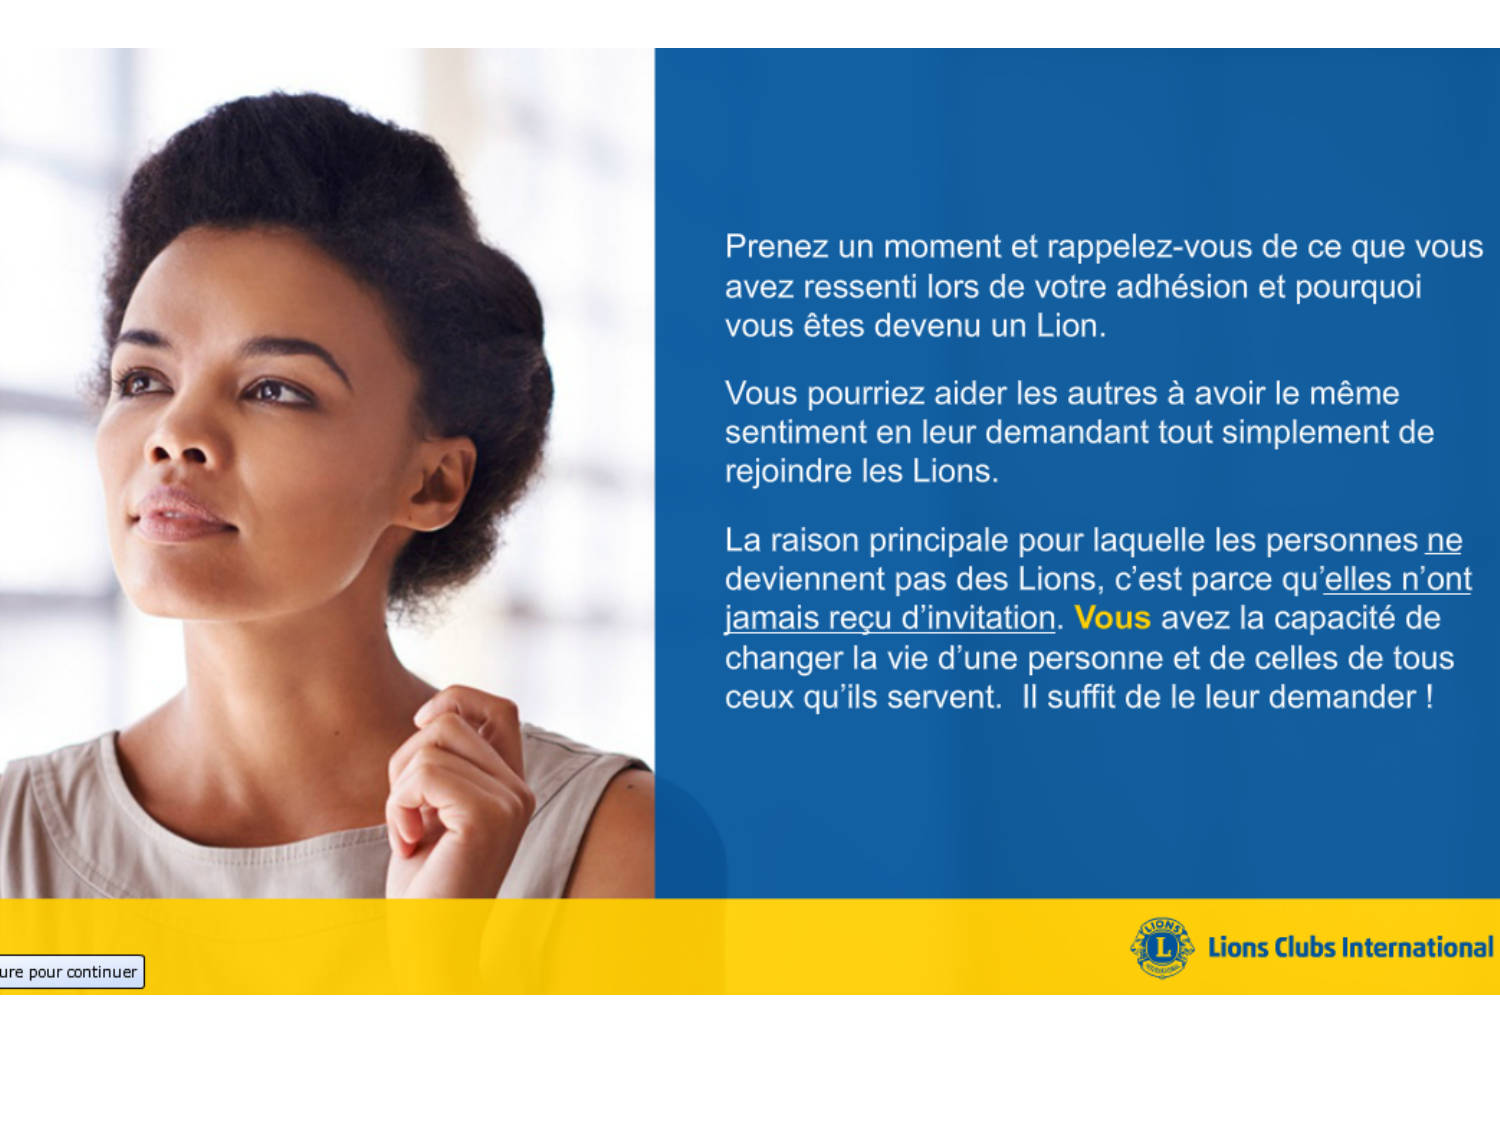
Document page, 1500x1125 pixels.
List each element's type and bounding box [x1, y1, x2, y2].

picture [0, 48, 1500, 995]
